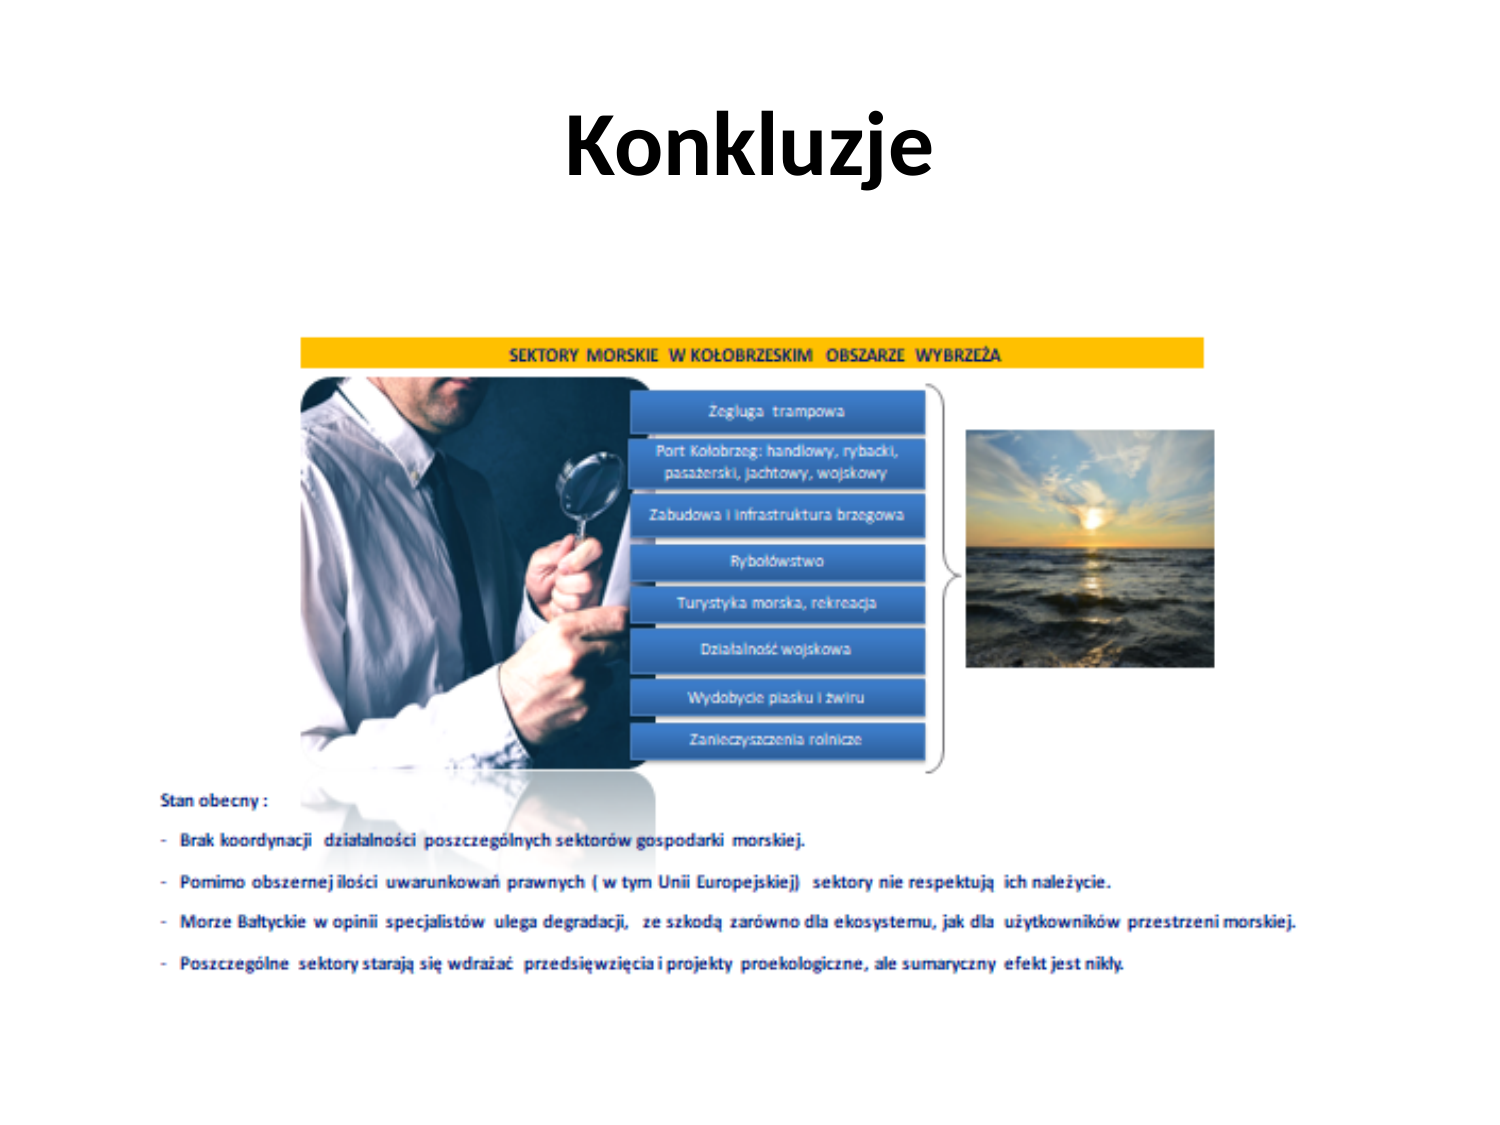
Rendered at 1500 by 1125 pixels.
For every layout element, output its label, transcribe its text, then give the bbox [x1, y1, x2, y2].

title Konkluzje [75, 45, 1425, 219]
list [76, 219, 1436, 1012]
